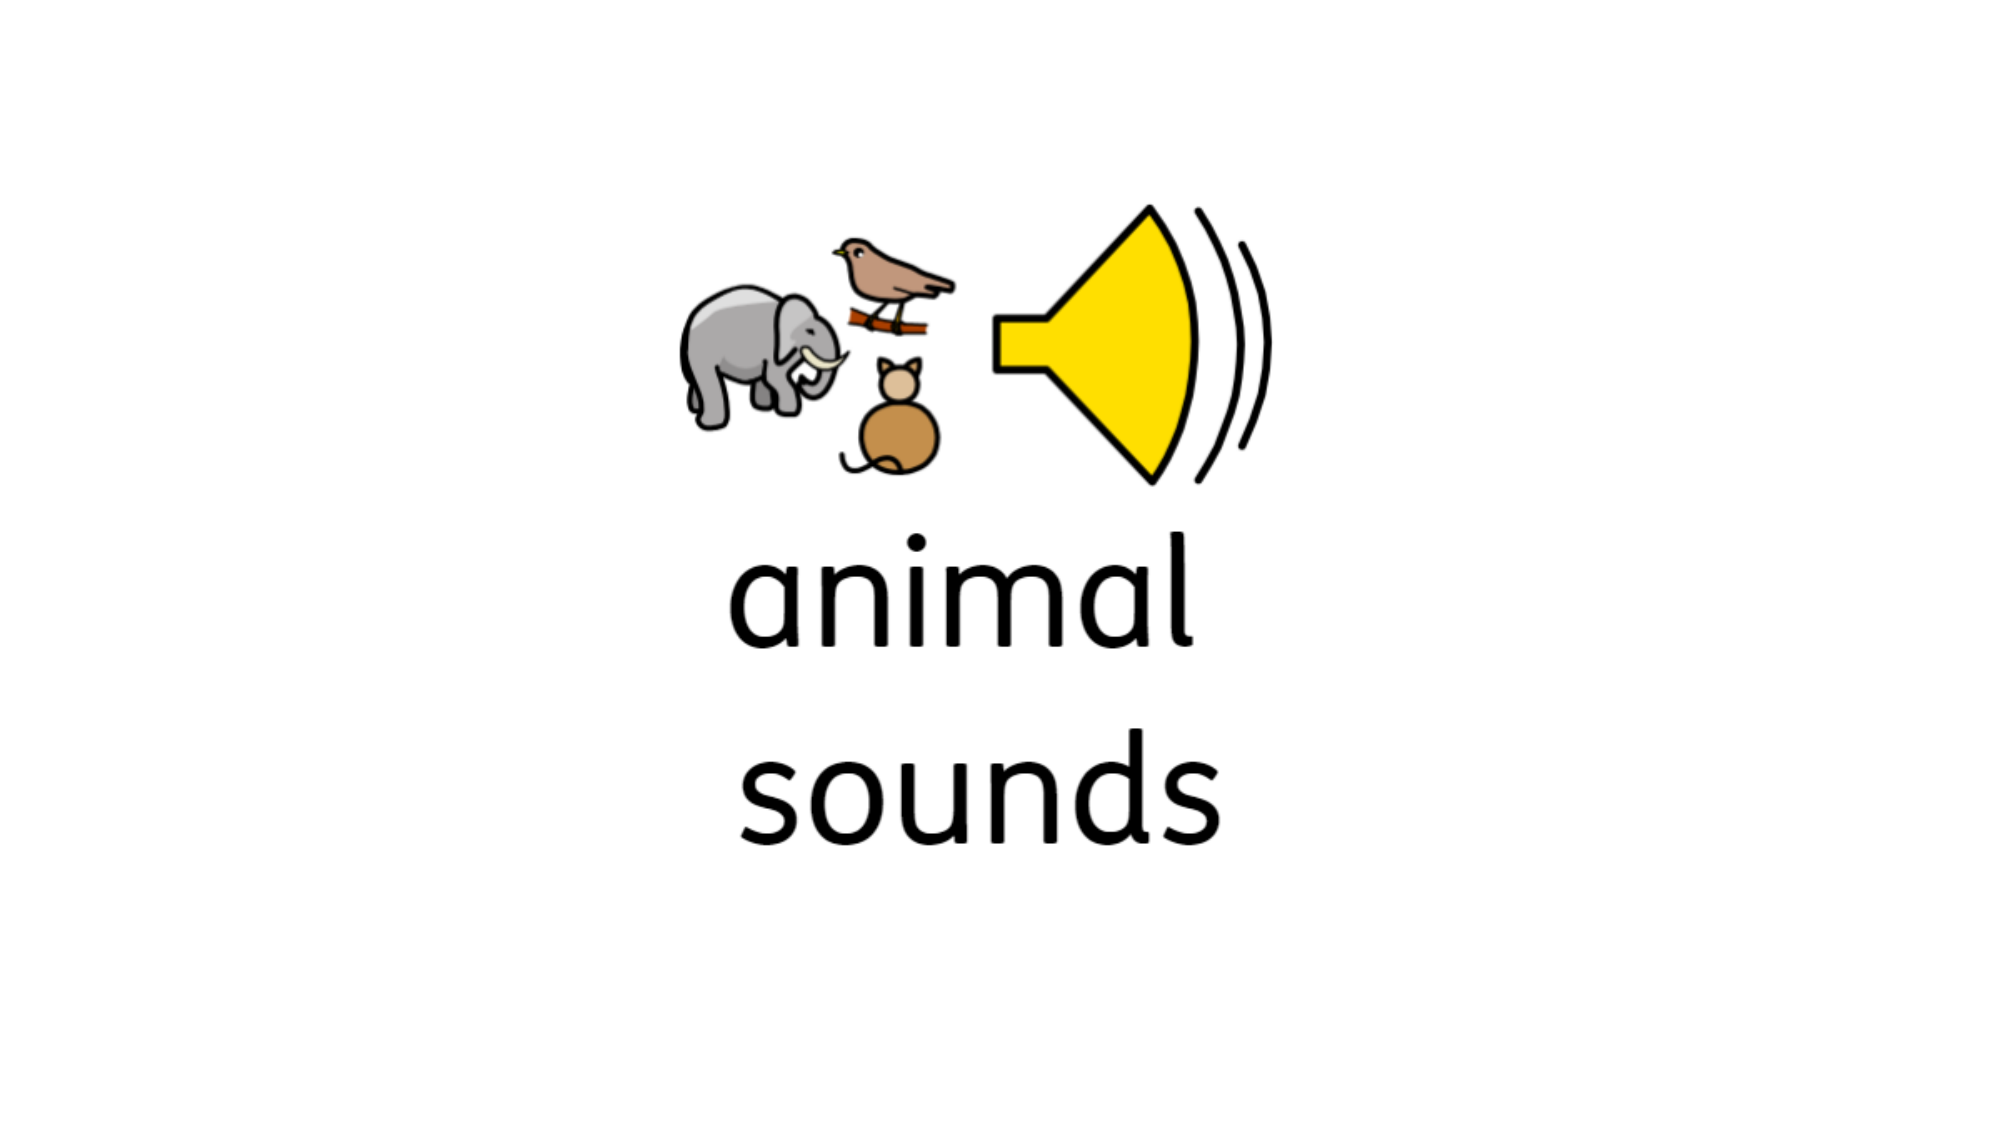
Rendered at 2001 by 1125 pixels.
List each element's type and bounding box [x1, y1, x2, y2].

picture [648, 132, 1302, 921]
